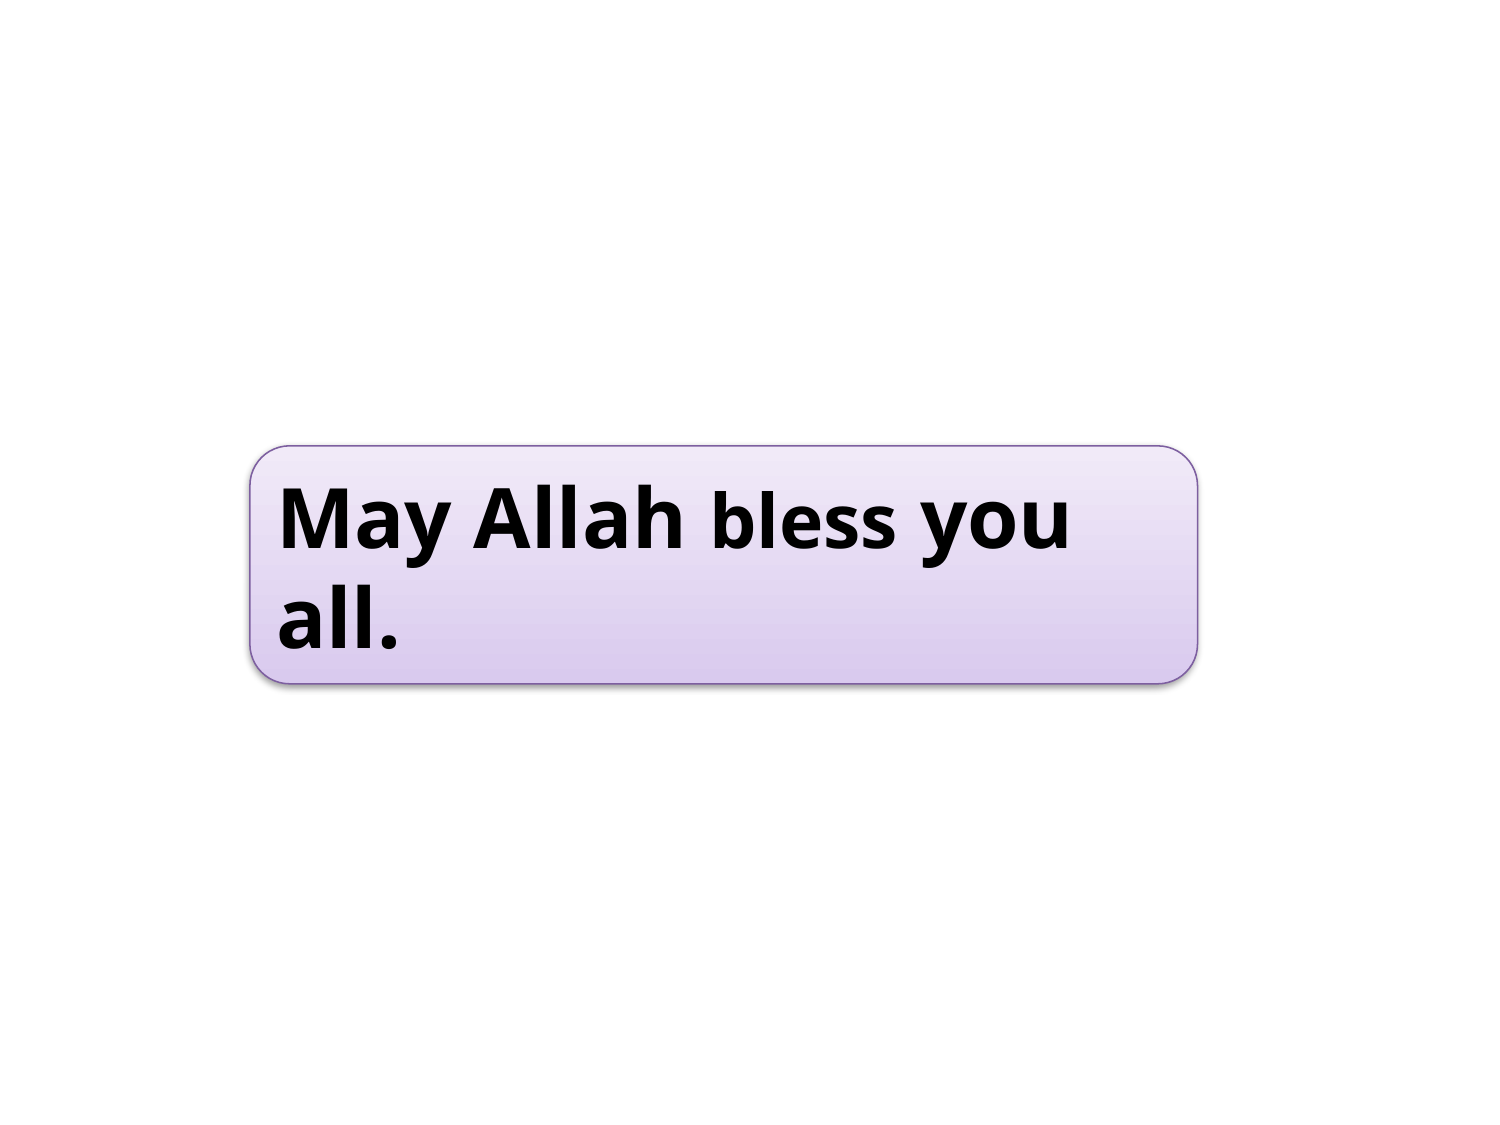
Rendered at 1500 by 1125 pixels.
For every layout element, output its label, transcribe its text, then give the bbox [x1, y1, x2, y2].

text_box May Allah bless you all. [249, 445, 1199, 685]
